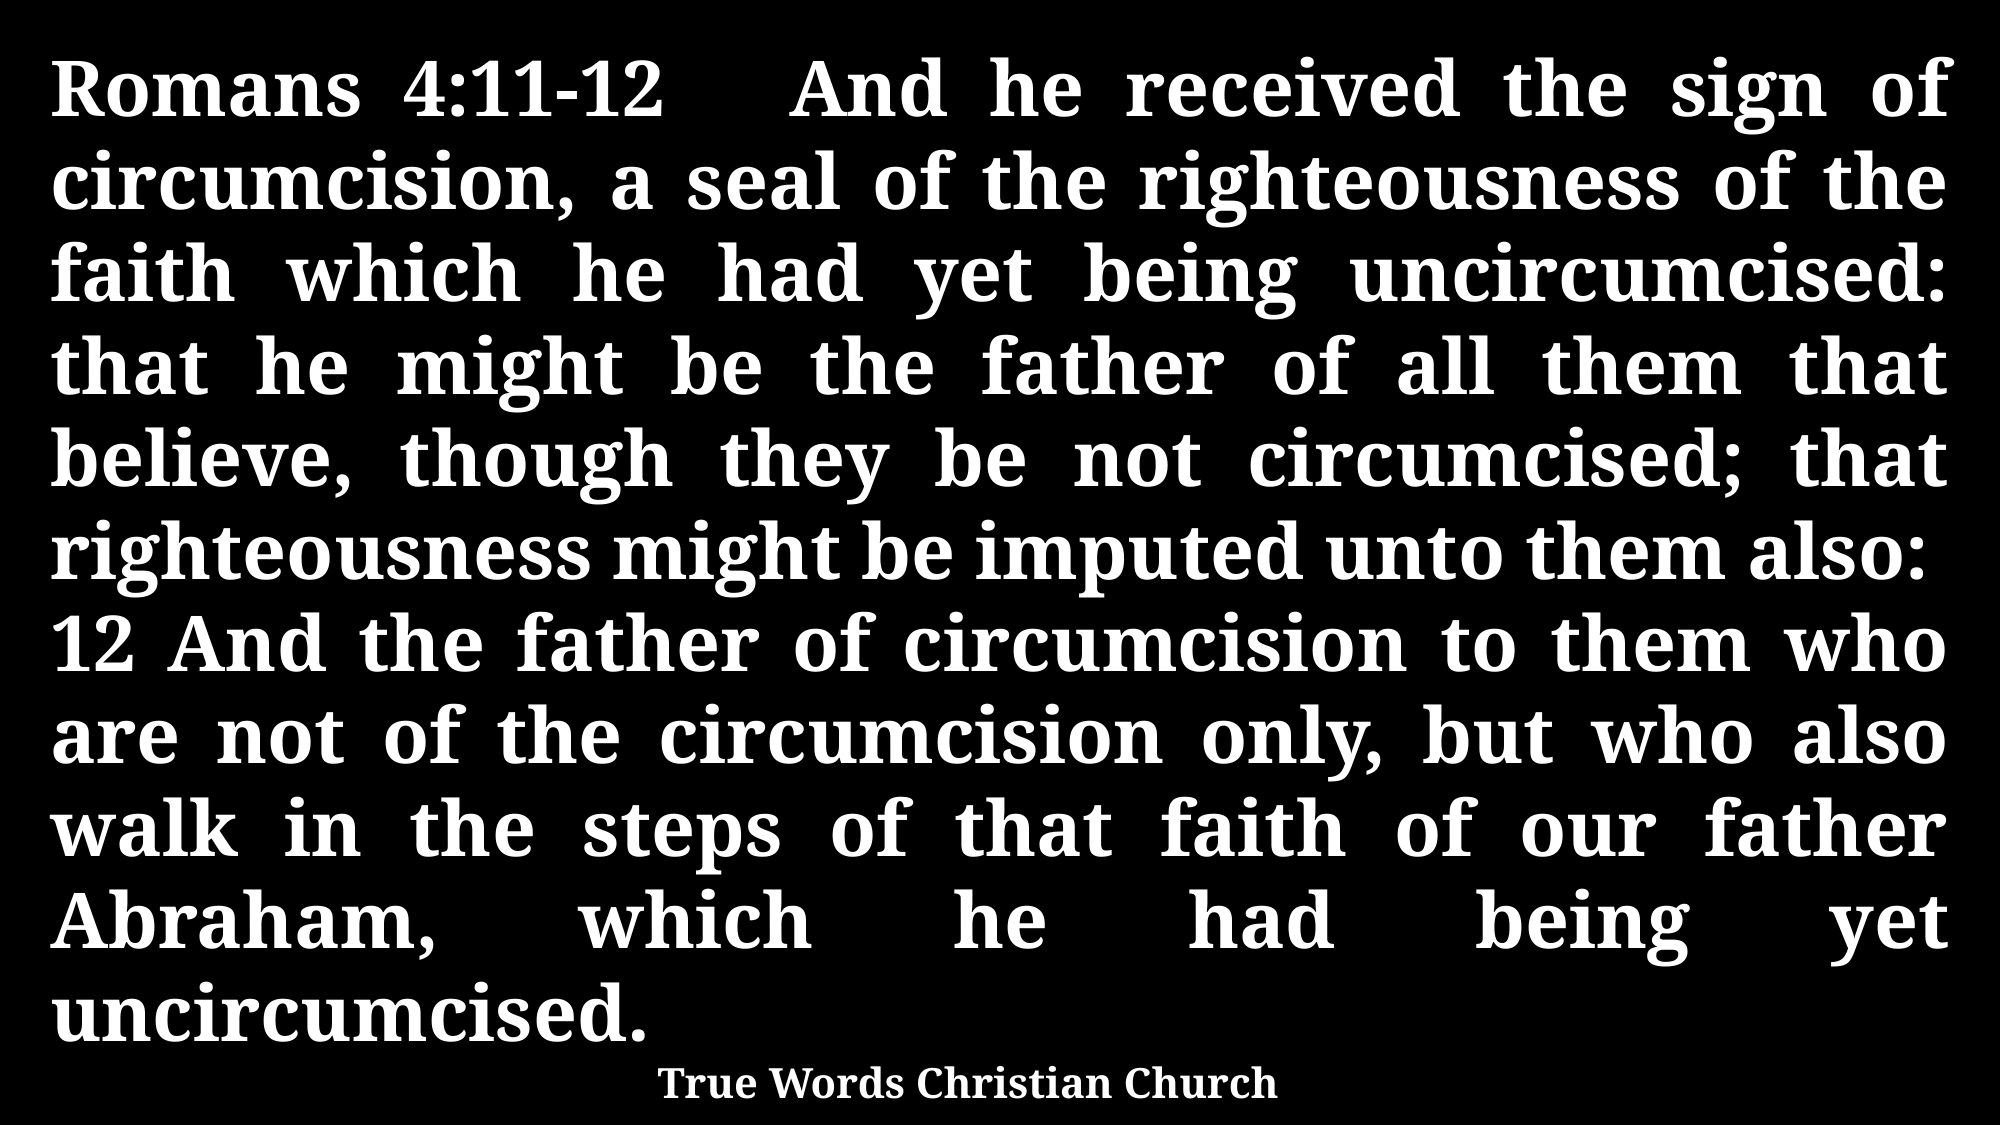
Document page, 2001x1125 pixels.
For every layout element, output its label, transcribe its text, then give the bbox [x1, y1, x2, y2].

text_box True Words Christian Church [642, 1065, 1294, 1114]
text_box Romans 4:11-12 And he received the sign of circumcision, a seal of the righteousness of the faith which he had yet being uncircumcised: that he might be the father of all them that believe, though they be not circumcised; that righteousness might be imputed unto them also: 12 And the father of circumcision to them who are not of the circumcision only, but who also walk in the steps of that faith of our father Abraham, which he had being yet uncircumcised. [35, 32, 1965, 1065]
